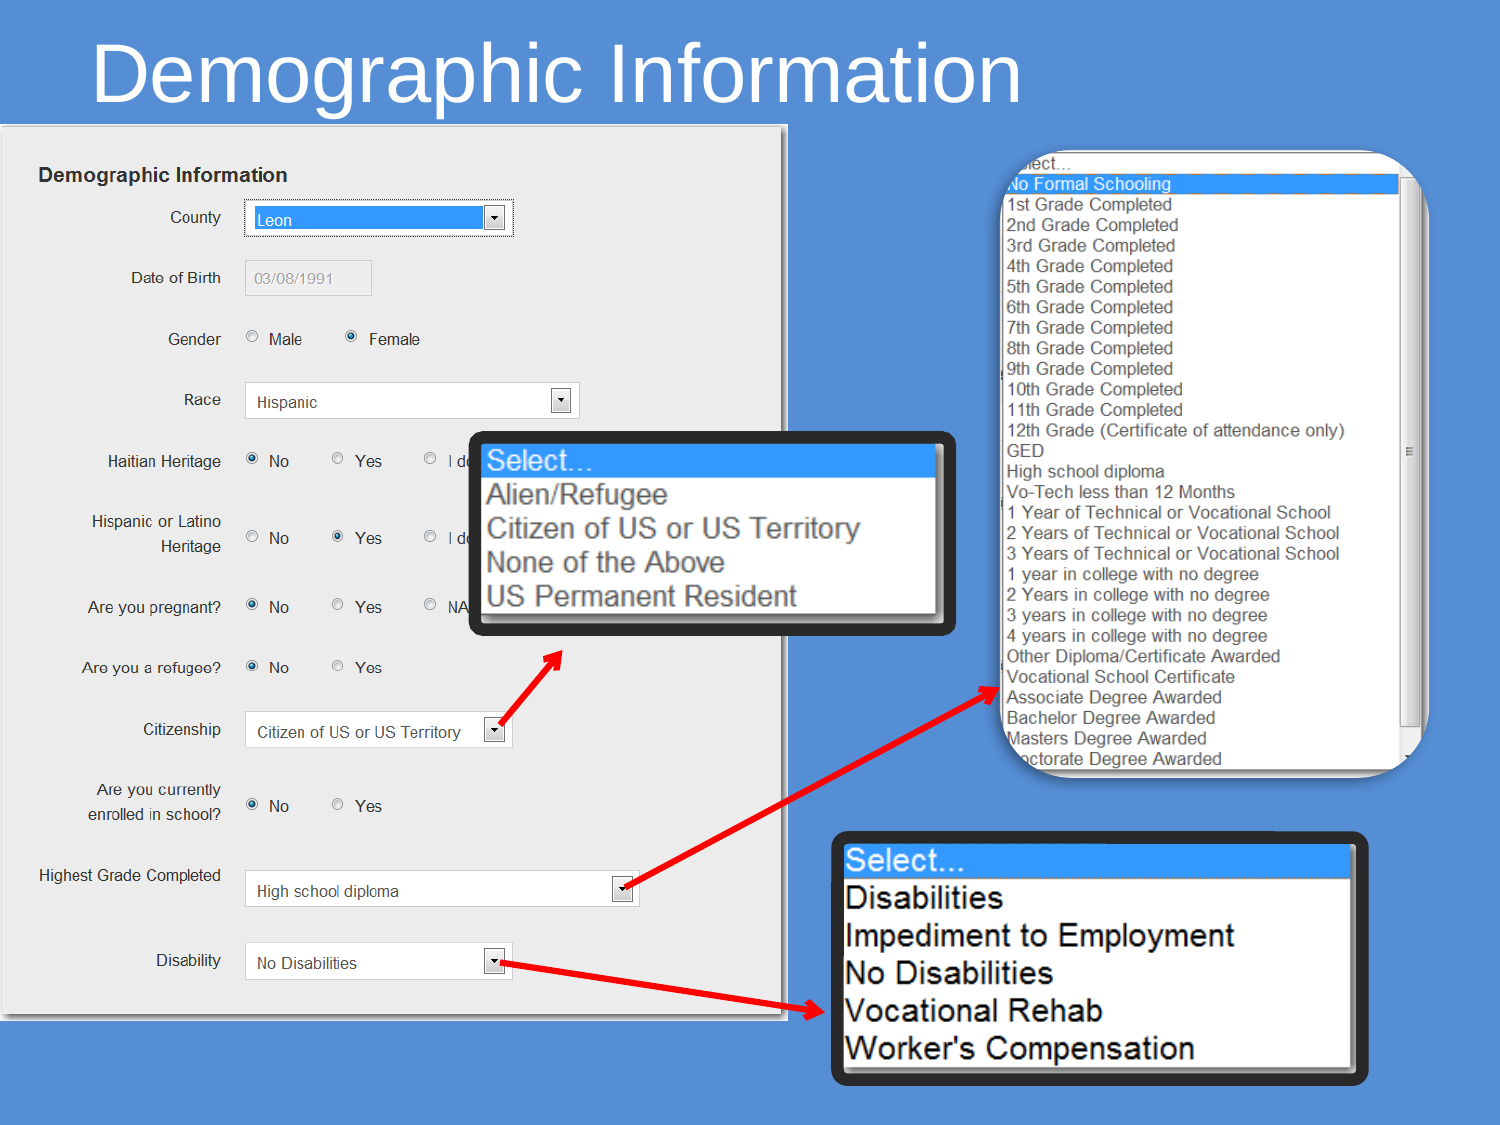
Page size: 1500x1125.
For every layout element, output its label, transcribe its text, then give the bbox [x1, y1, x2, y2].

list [0, 124, 788, 1021]
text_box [624, 687, 1001, 888]
picture [999, 149, 1430, 779]
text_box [499, 962, 826, 1013]
picture [474, 437, 951, 630]
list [837, 837, 1363, 1080]
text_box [499, 649, 563, 726]
title Demographic Information [75, 0, 1425, 138]
